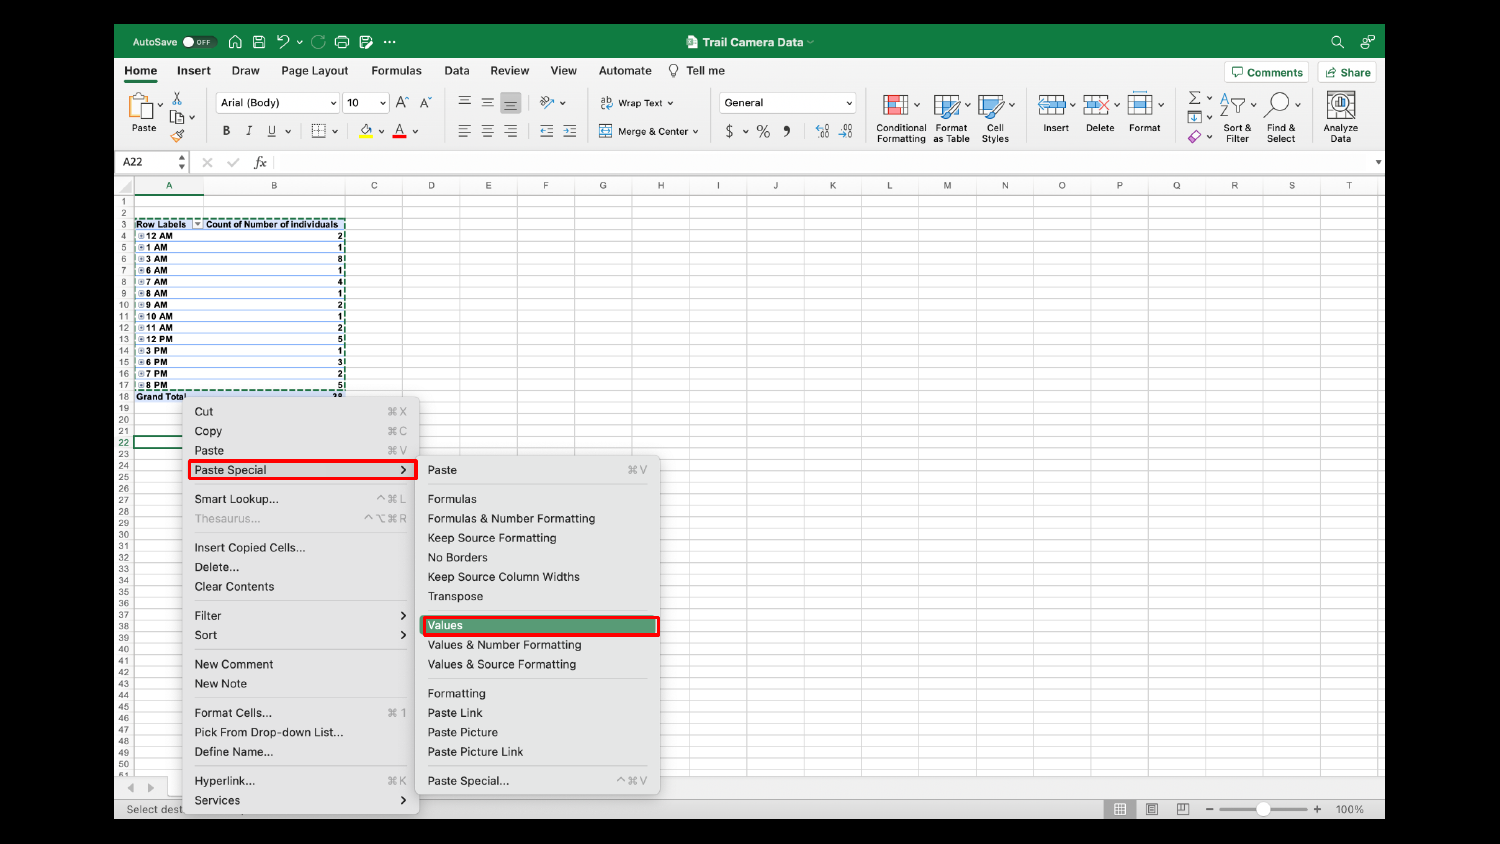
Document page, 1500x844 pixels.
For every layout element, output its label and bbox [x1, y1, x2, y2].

picture [114, 24, 1386, 819]
